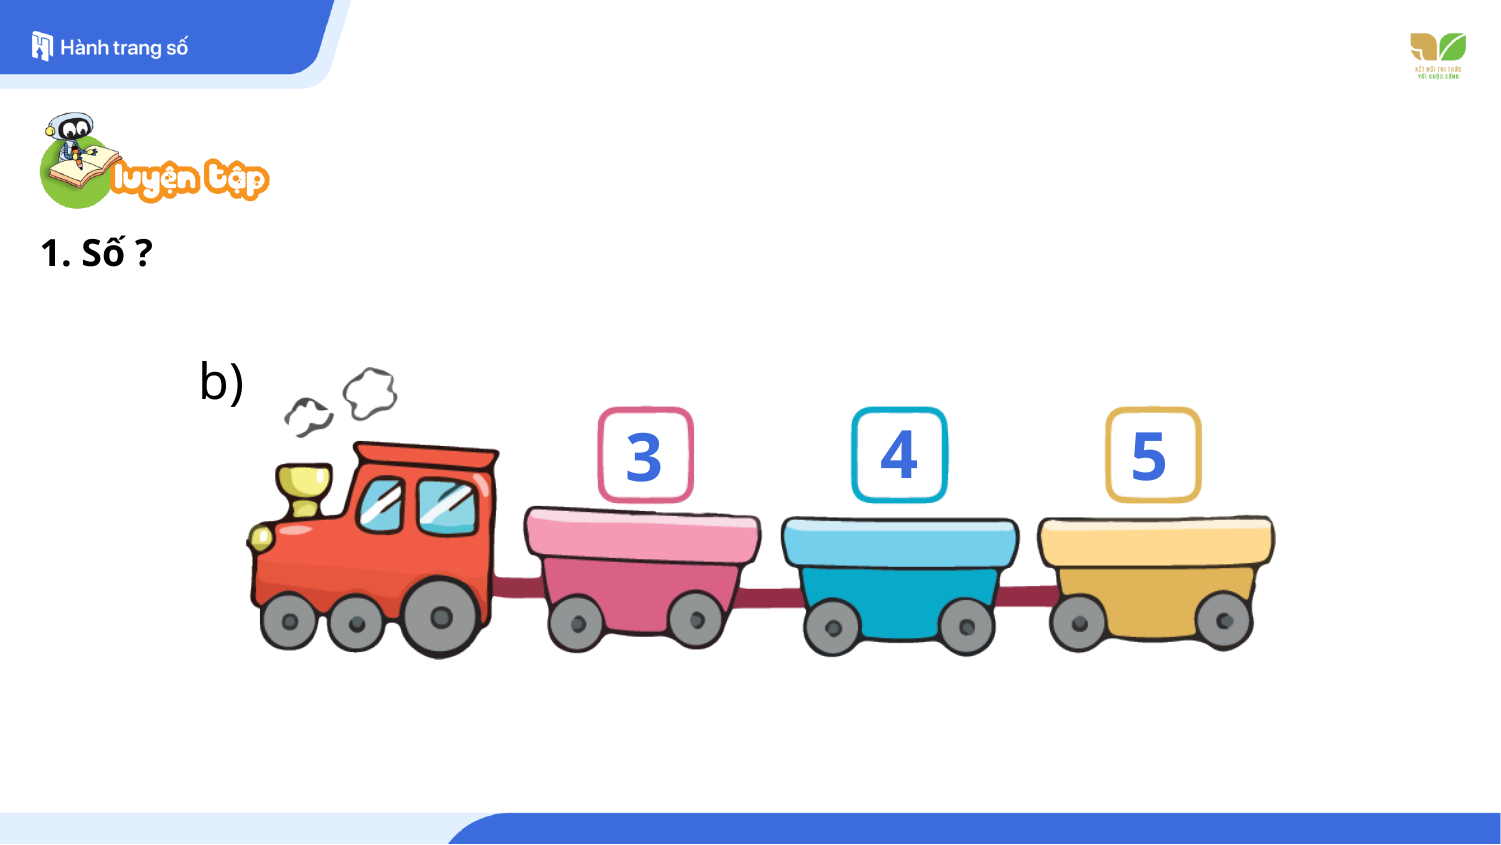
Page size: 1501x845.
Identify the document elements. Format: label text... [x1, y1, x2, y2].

text_box 1. Số ? [24, 221, 168, 282]
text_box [1113, 406, 1193, 503]
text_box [605, 406, 685, 503]
text_box b) [162, 350, 281, 422]
picture [0, 0, 1501, 844]
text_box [860, 404, 937, 501]
